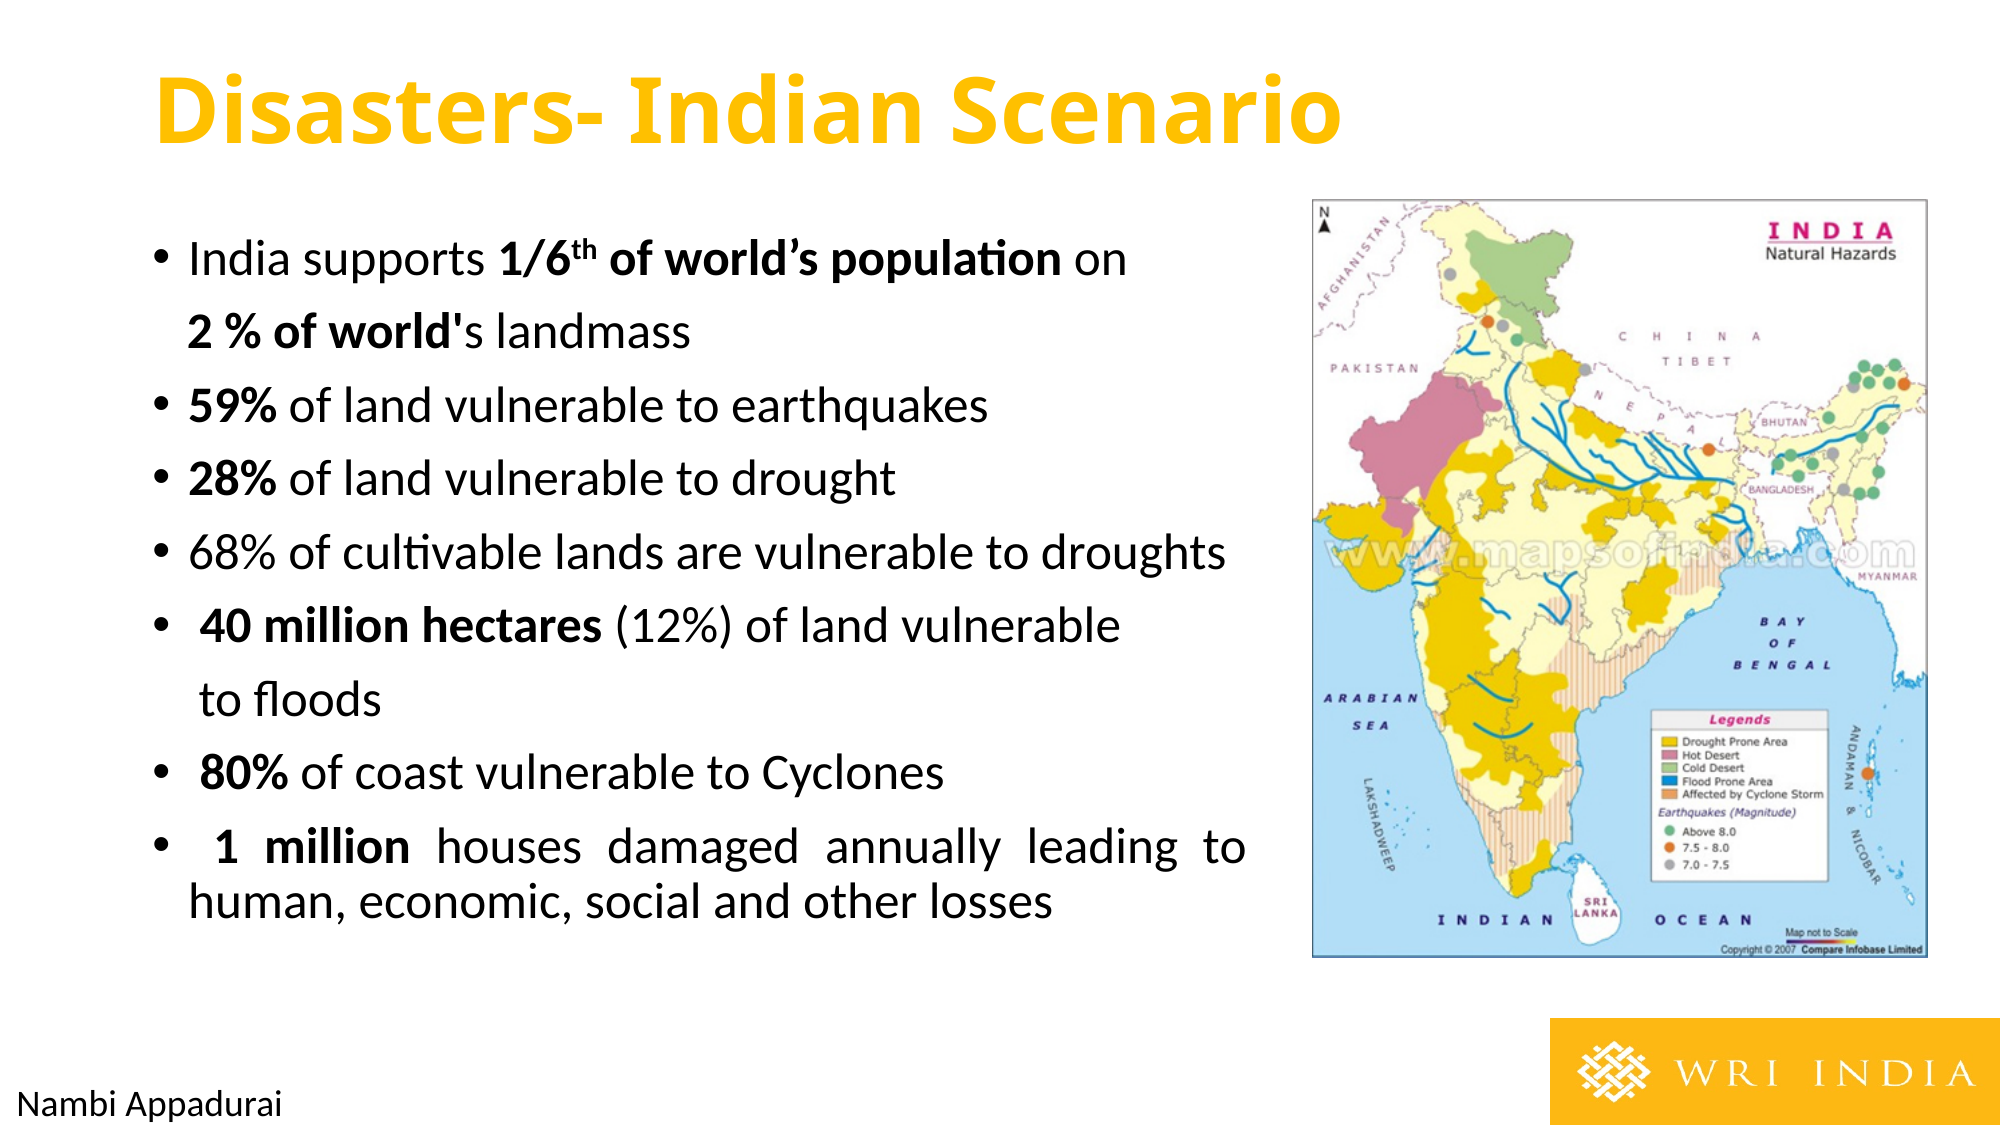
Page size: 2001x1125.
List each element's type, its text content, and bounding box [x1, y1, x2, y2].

list India supports 1/6th of world’s population on 2 % of world's landmass 59% of land vulnerable to earthquakes 28% of land vulnerable to drought 68% of cultivable lands are vulnerable to droughts 40 million hectares (12%) of land vulnerable to floods 80% of coast vulnerable to Cyclones 1 million houses damaged annually leading to human, economic, social and other losses [137, 223, 1263, 986]
picture [1312, 199, 1928, 958]
picture [1549, 1018, 2000, 1125]
title Disasters- Indian Scenario [137, 59, 1863, 278]
text_box Nambi Appadurai [1, 1071, 298, 1125]
